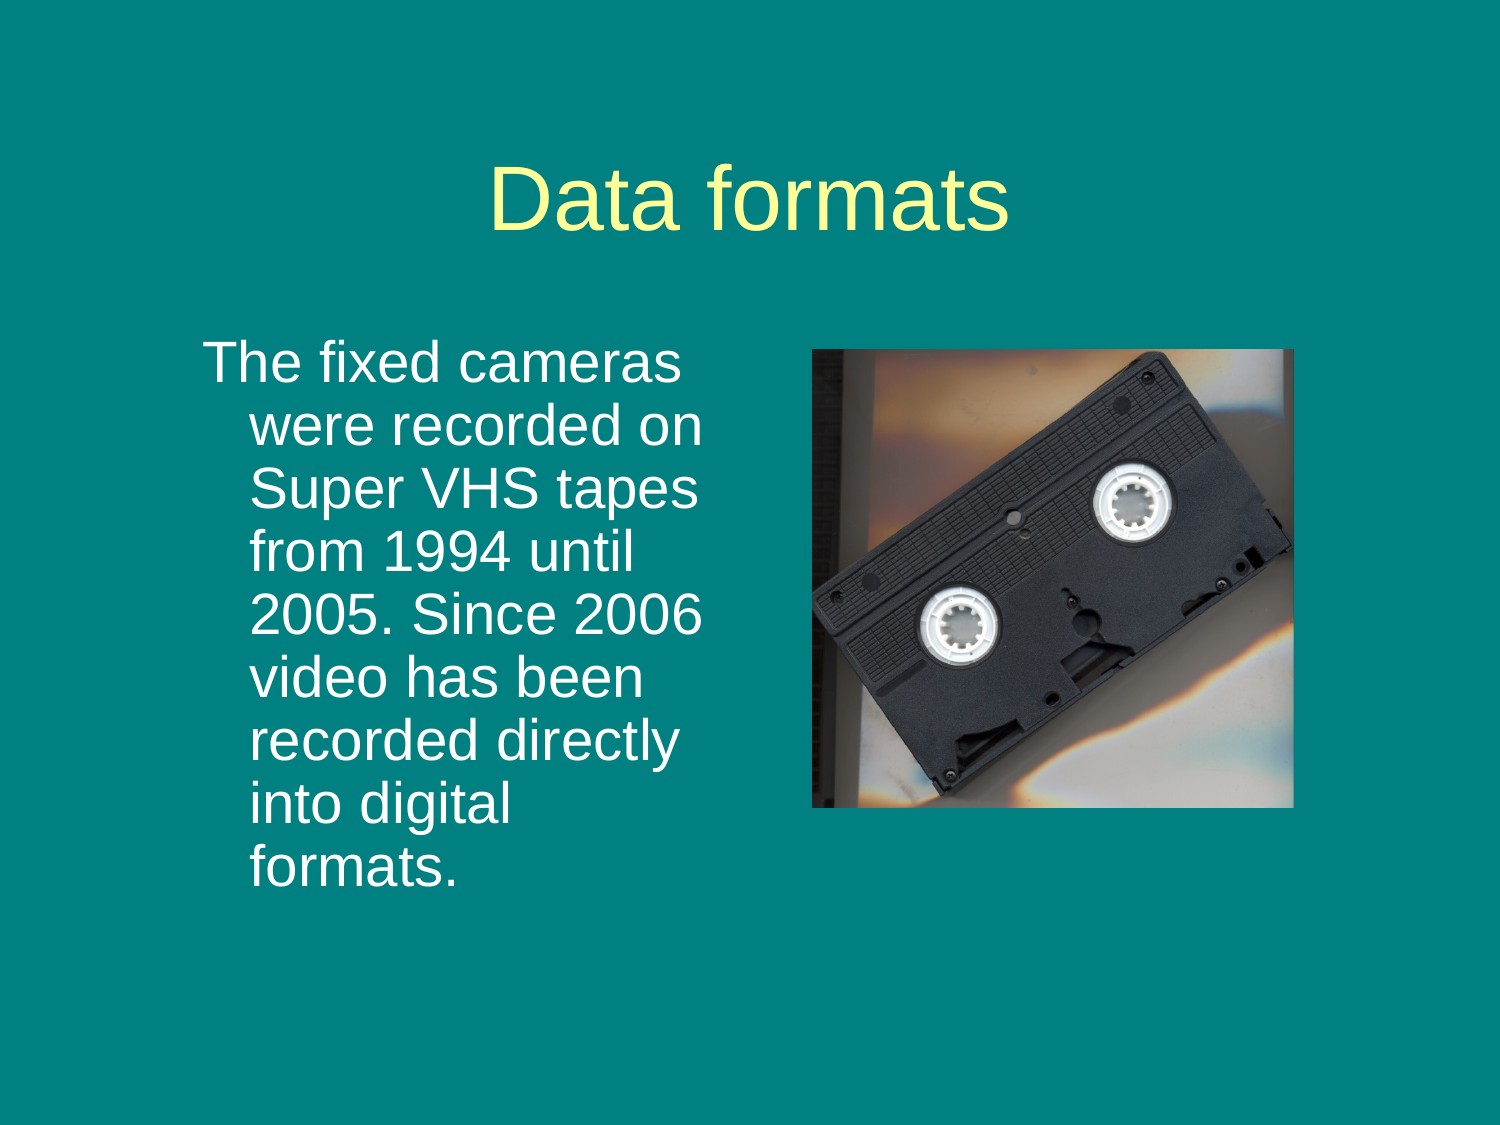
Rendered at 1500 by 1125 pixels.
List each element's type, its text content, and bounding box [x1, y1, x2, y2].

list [812, 349, 1294, 808]
list The fixed cameras were recorded on Super VHS tapes from 1994 until 2005. Since 2006 video has been recorded directly into digital formats. [112, 324, 738, 1001]
title Data formats [112, 99, 1388, 288]
